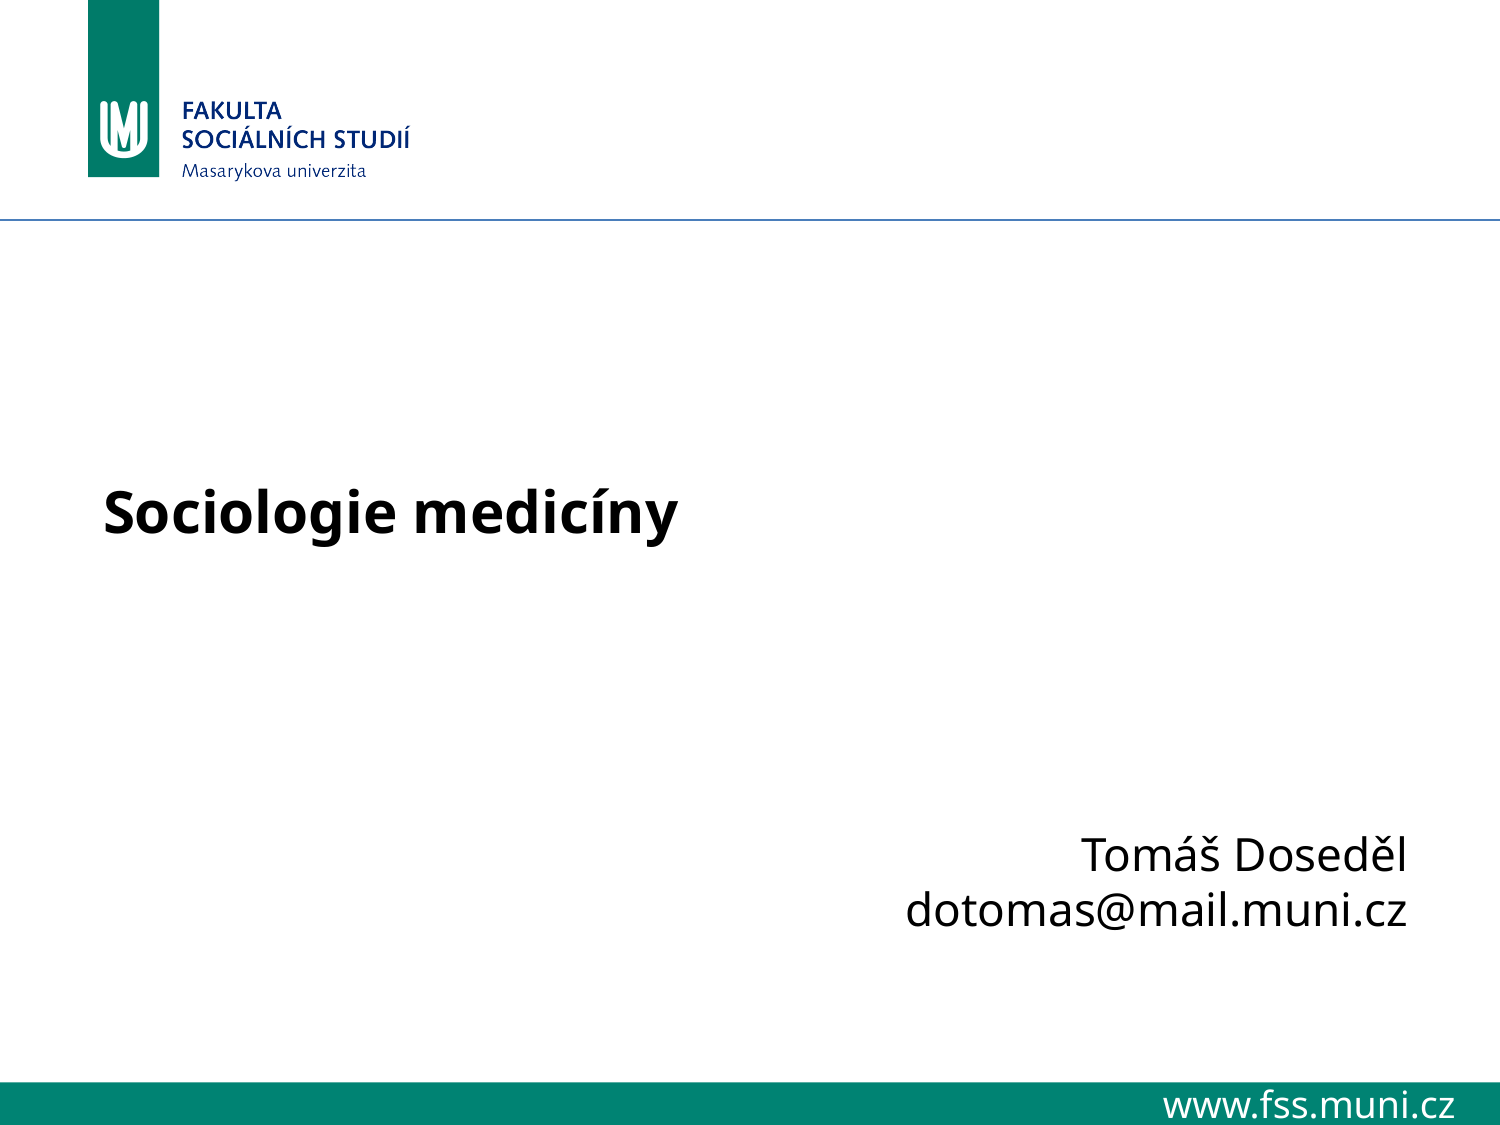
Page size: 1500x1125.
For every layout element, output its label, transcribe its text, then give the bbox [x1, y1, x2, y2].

picture [88, 0, 562, 190]
text_box Sociologie medicíny Tomáš Doseděl dotomas@mail.muni.cz [88, 467, 1424, 943]
text_box www.fss.muni.cz [0, 1082, 1500, 1125]
